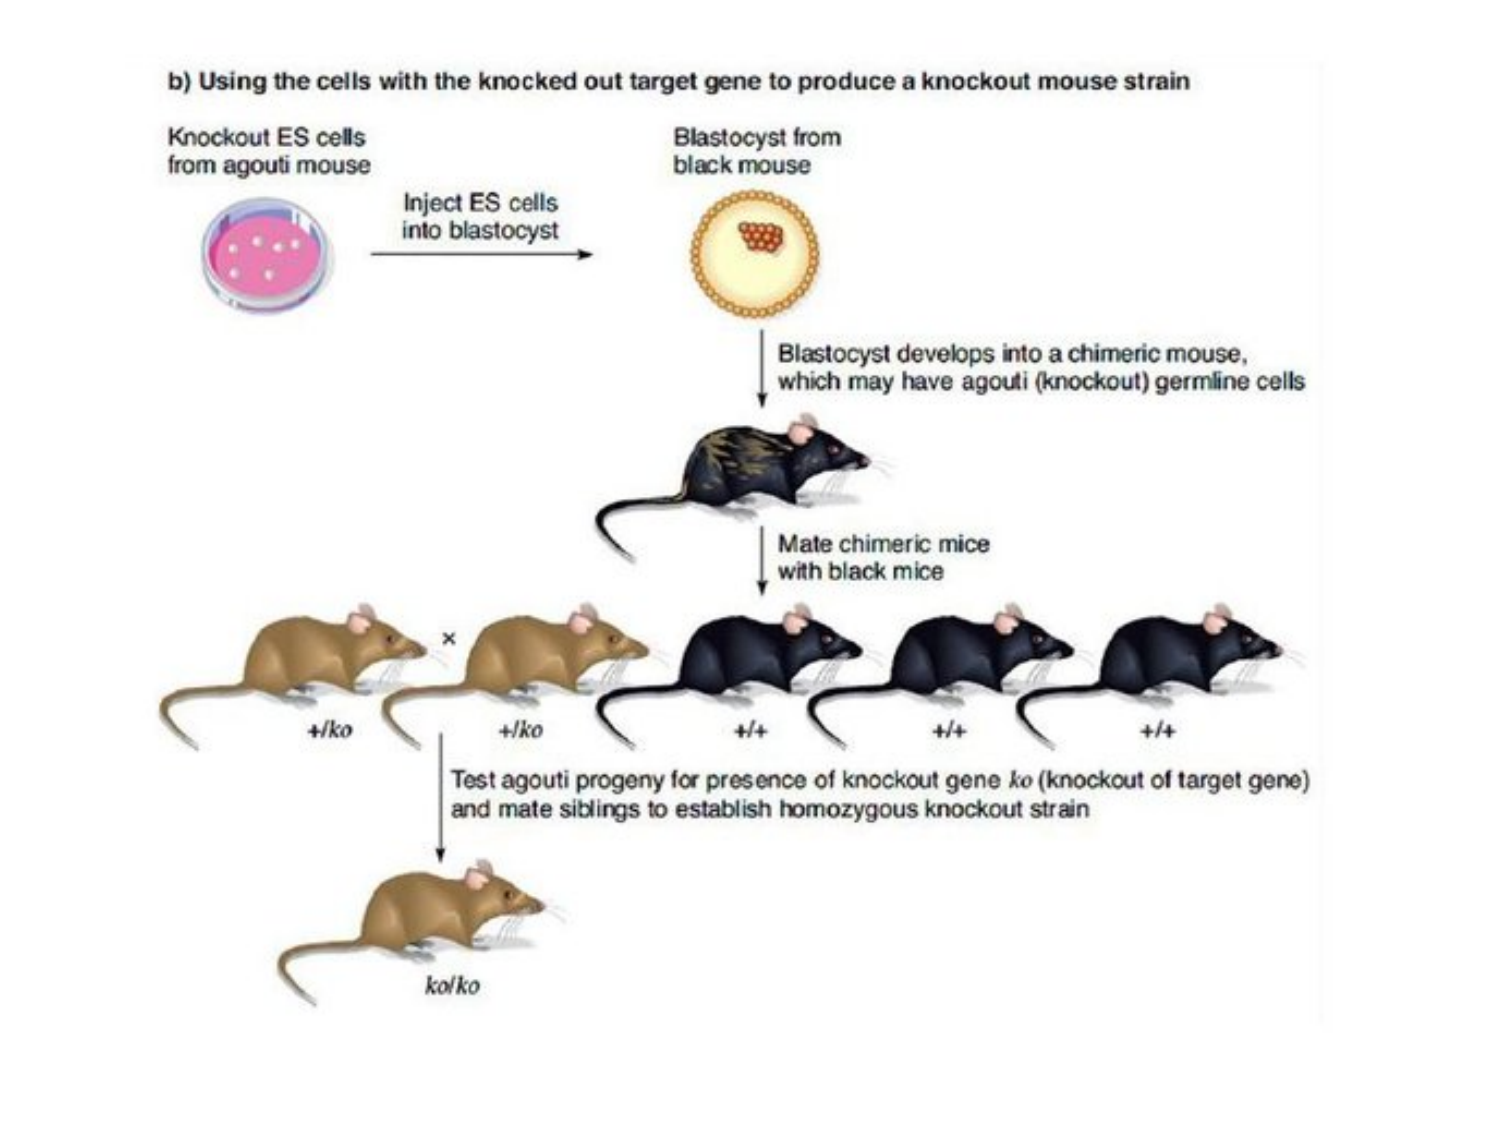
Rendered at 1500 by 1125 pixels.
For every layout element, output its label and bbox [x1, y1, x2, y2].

picture [124, 38, 1437, 1063]
